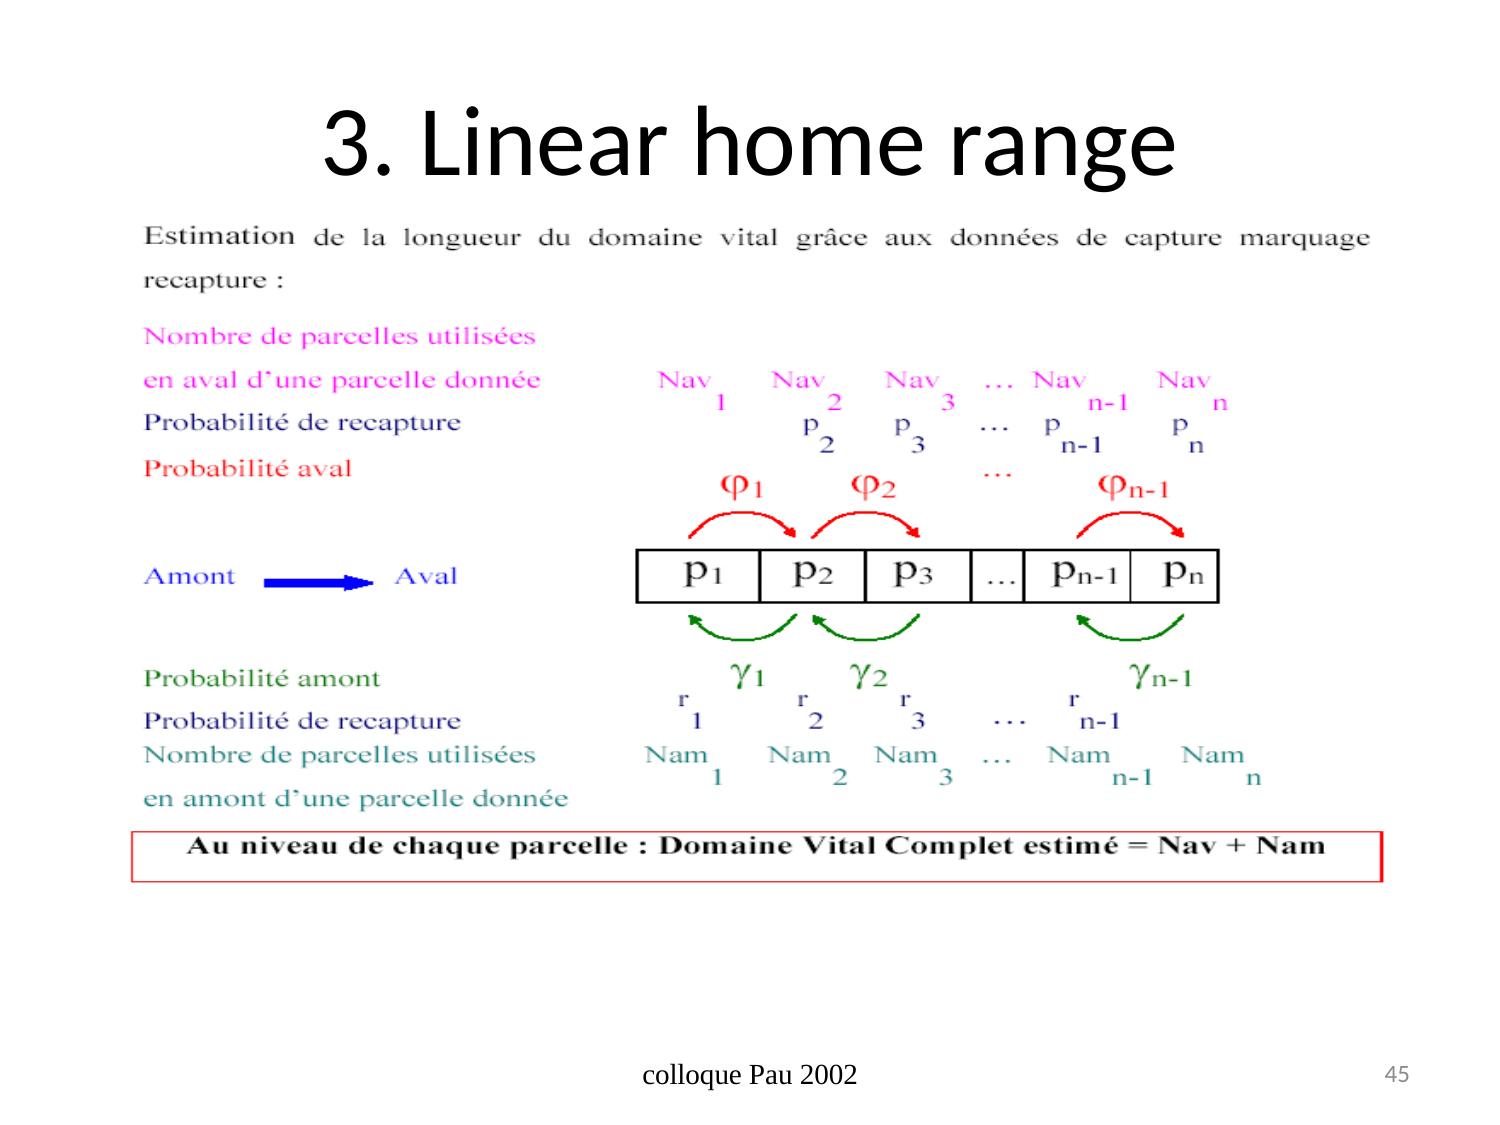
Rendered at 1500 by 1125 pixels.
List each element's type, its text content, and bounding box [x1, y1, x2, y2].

slide_number 45 [1074, 1042, 1425, 1103]
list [123, 219, 1400, 896]
footer colloque Pau 2002 [512, 1042, 988, 1103]
title 3. Linear home range [112, 42, 1388, 229]
